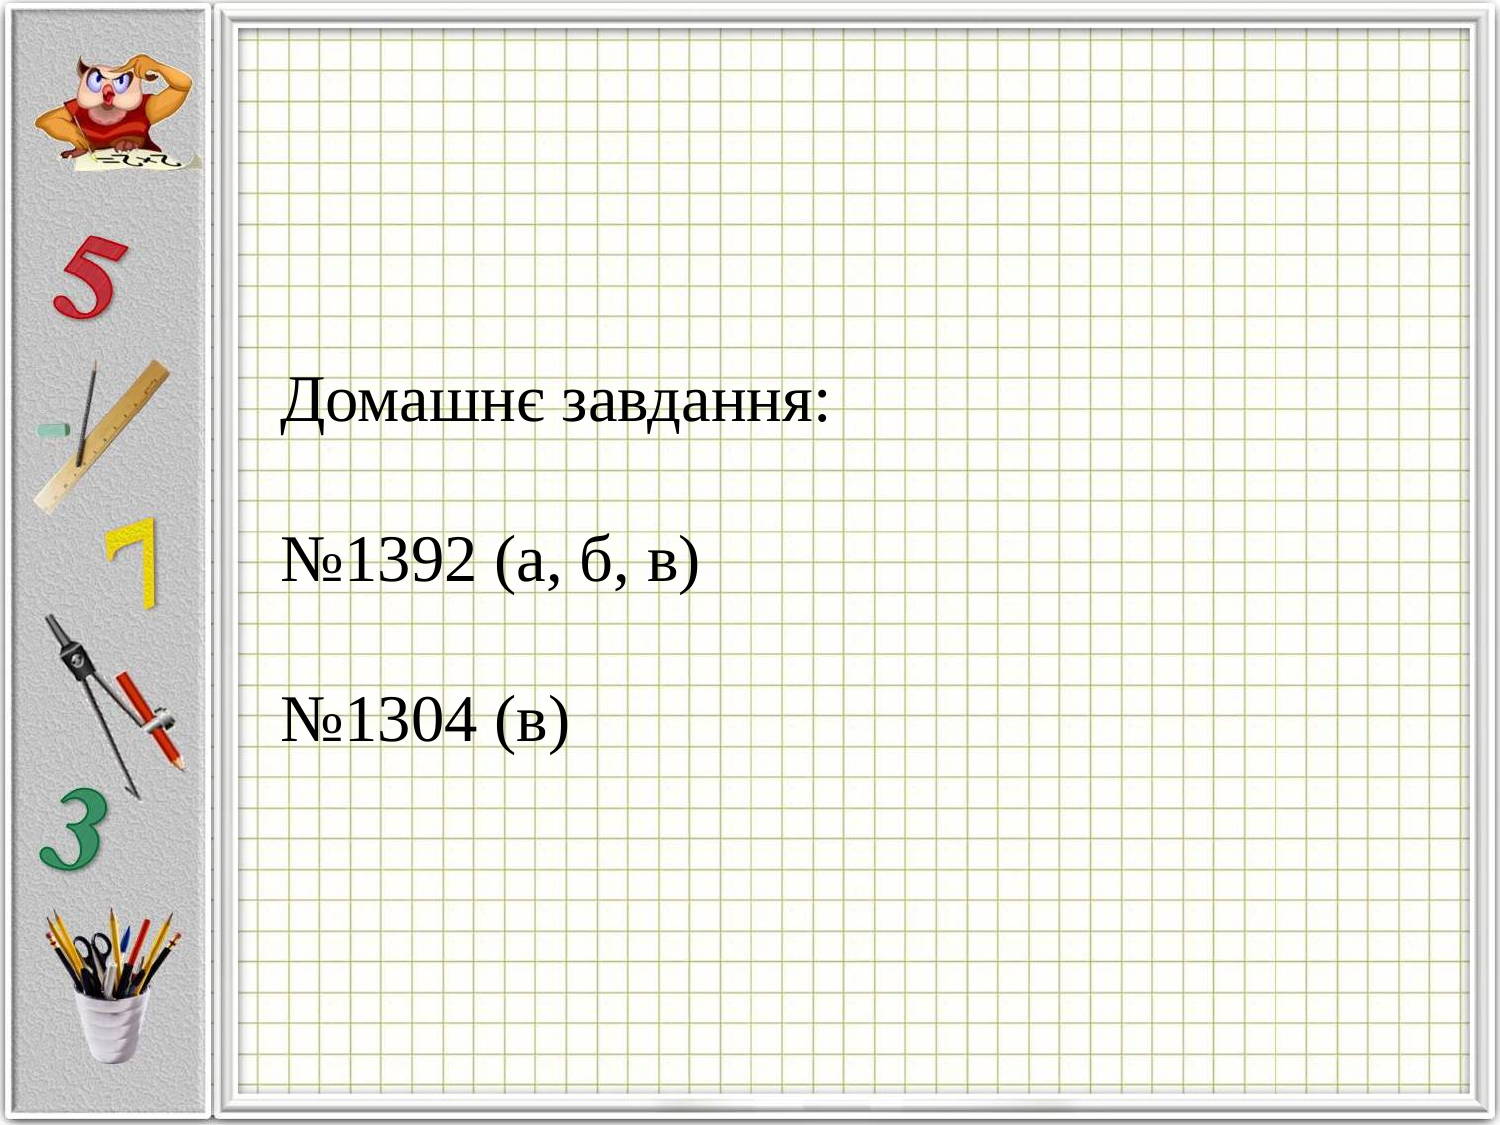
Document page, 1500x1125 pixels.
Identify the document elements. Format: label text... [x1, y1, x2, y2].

text_box Домашнє завдання: №1392 (а, б, в) №1304 (в) [265, 267, 1329, 922]
picture [0, 0, 1500, 1125]
